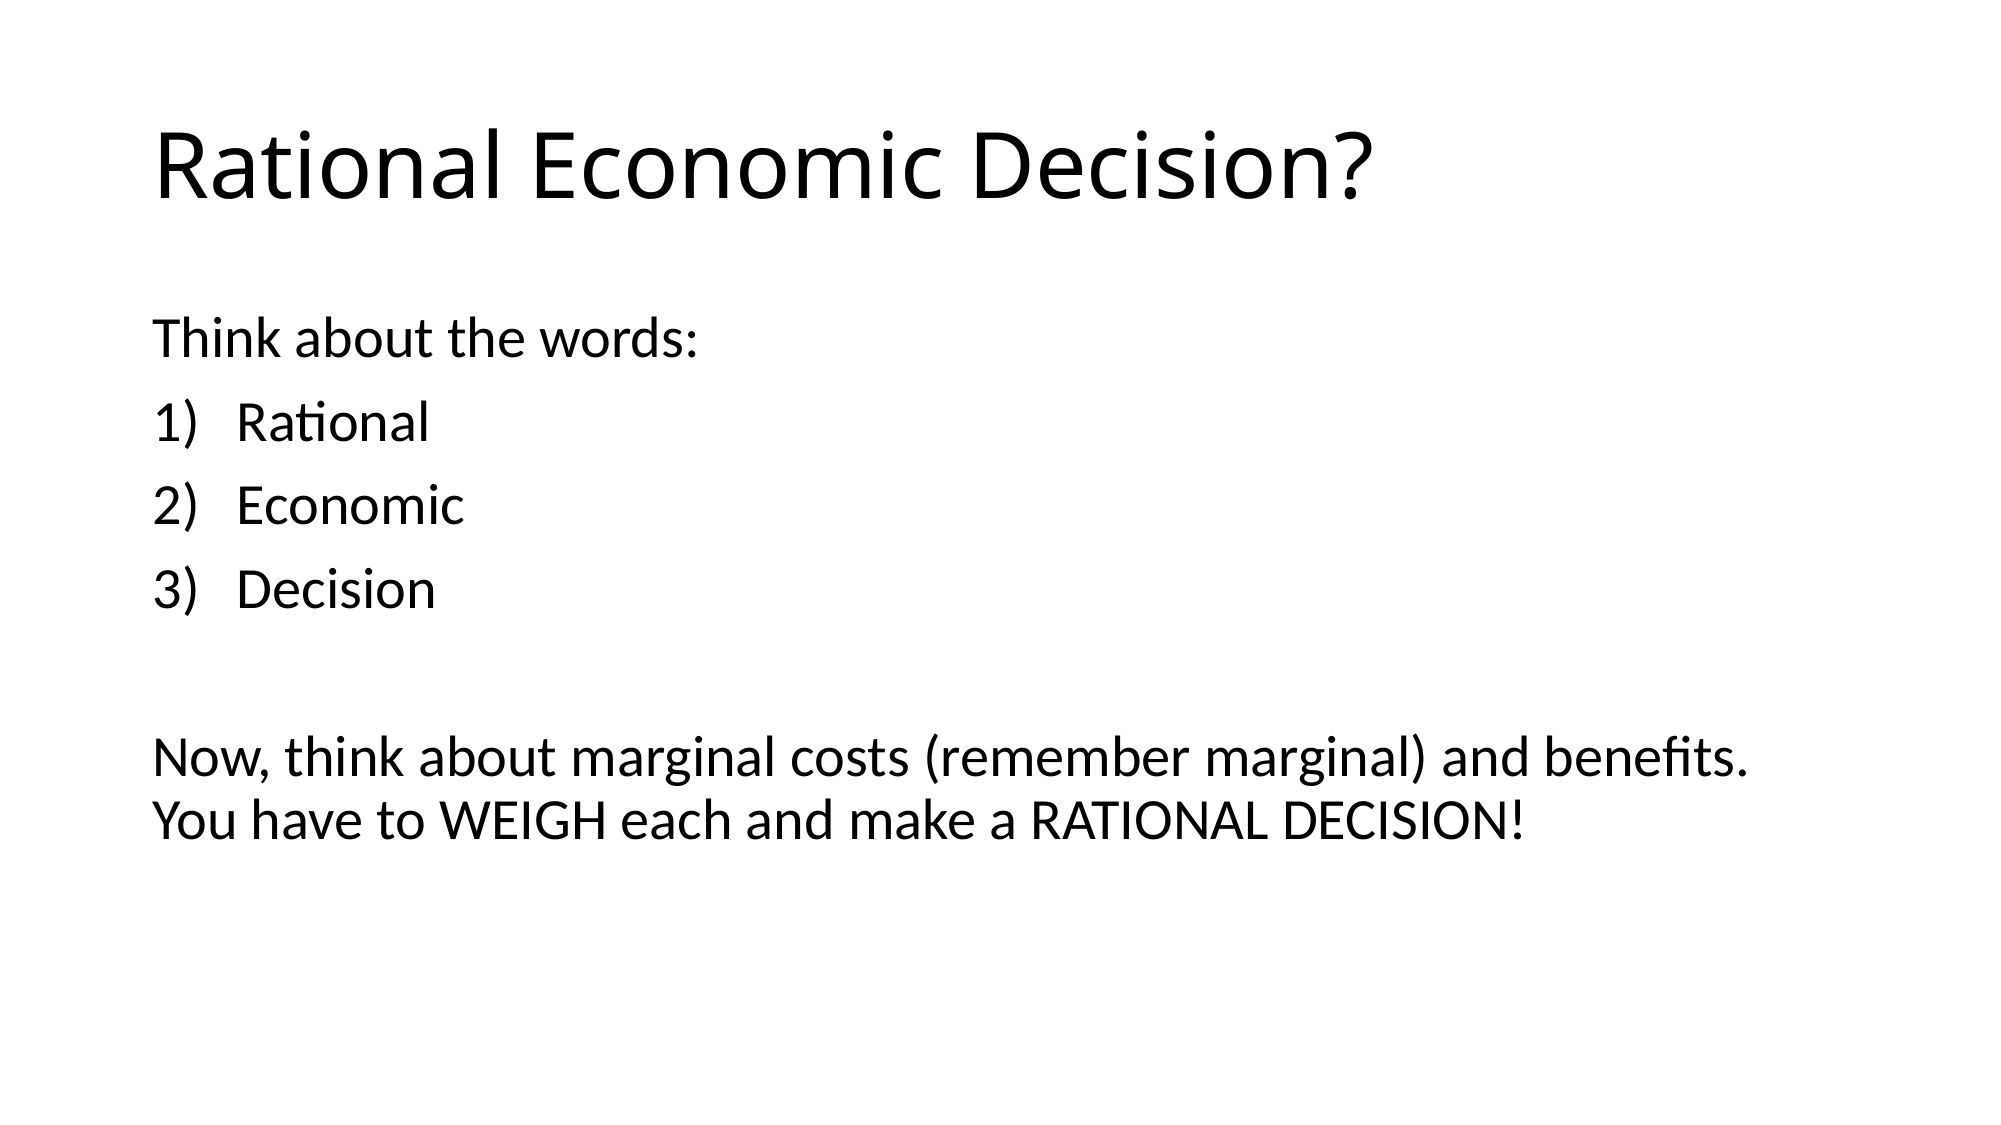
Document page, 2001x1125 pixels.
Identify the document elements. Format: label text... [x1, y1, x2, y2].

title Rational Economic Decision? [137, 59, 1863, 278]
list Think about the words: Rational Economic Decision Now, think about marginal costs (remember marginal) and benefits. You have to WEIGH each and make a RATIONAL DECISION! [137, 299, 1863, 1014]
